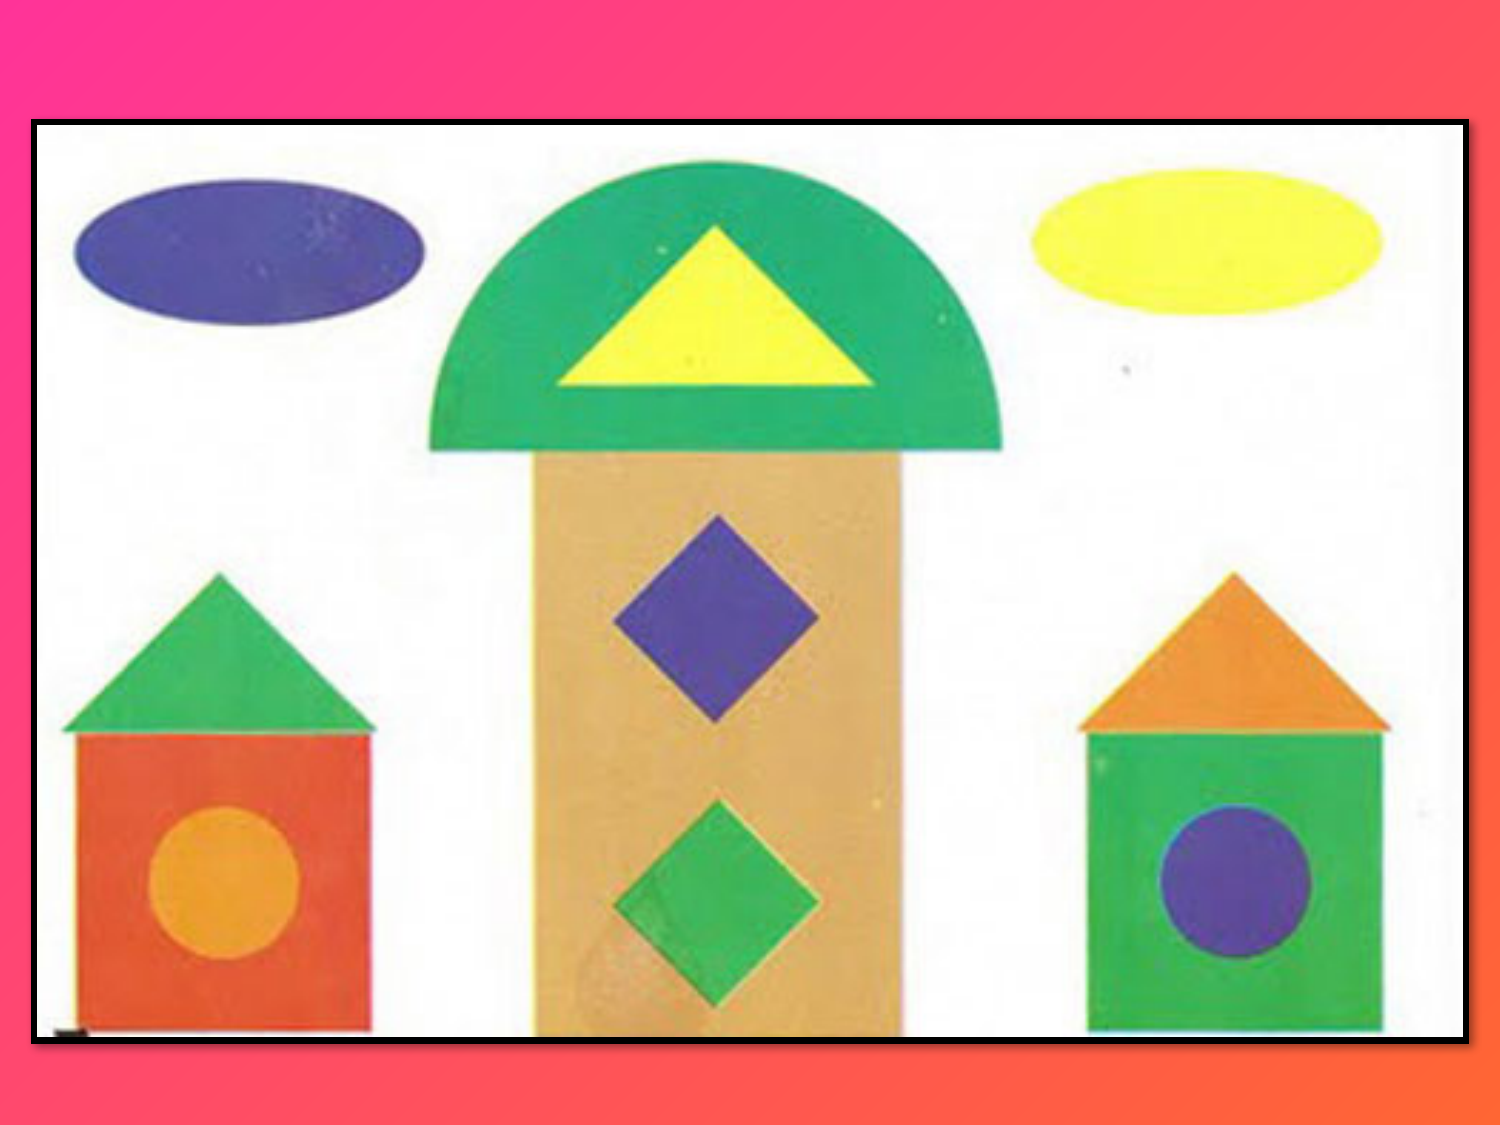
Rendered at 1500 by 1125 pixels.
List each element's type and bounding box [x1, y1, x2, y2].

list [36, 124, 1464, 1038]
